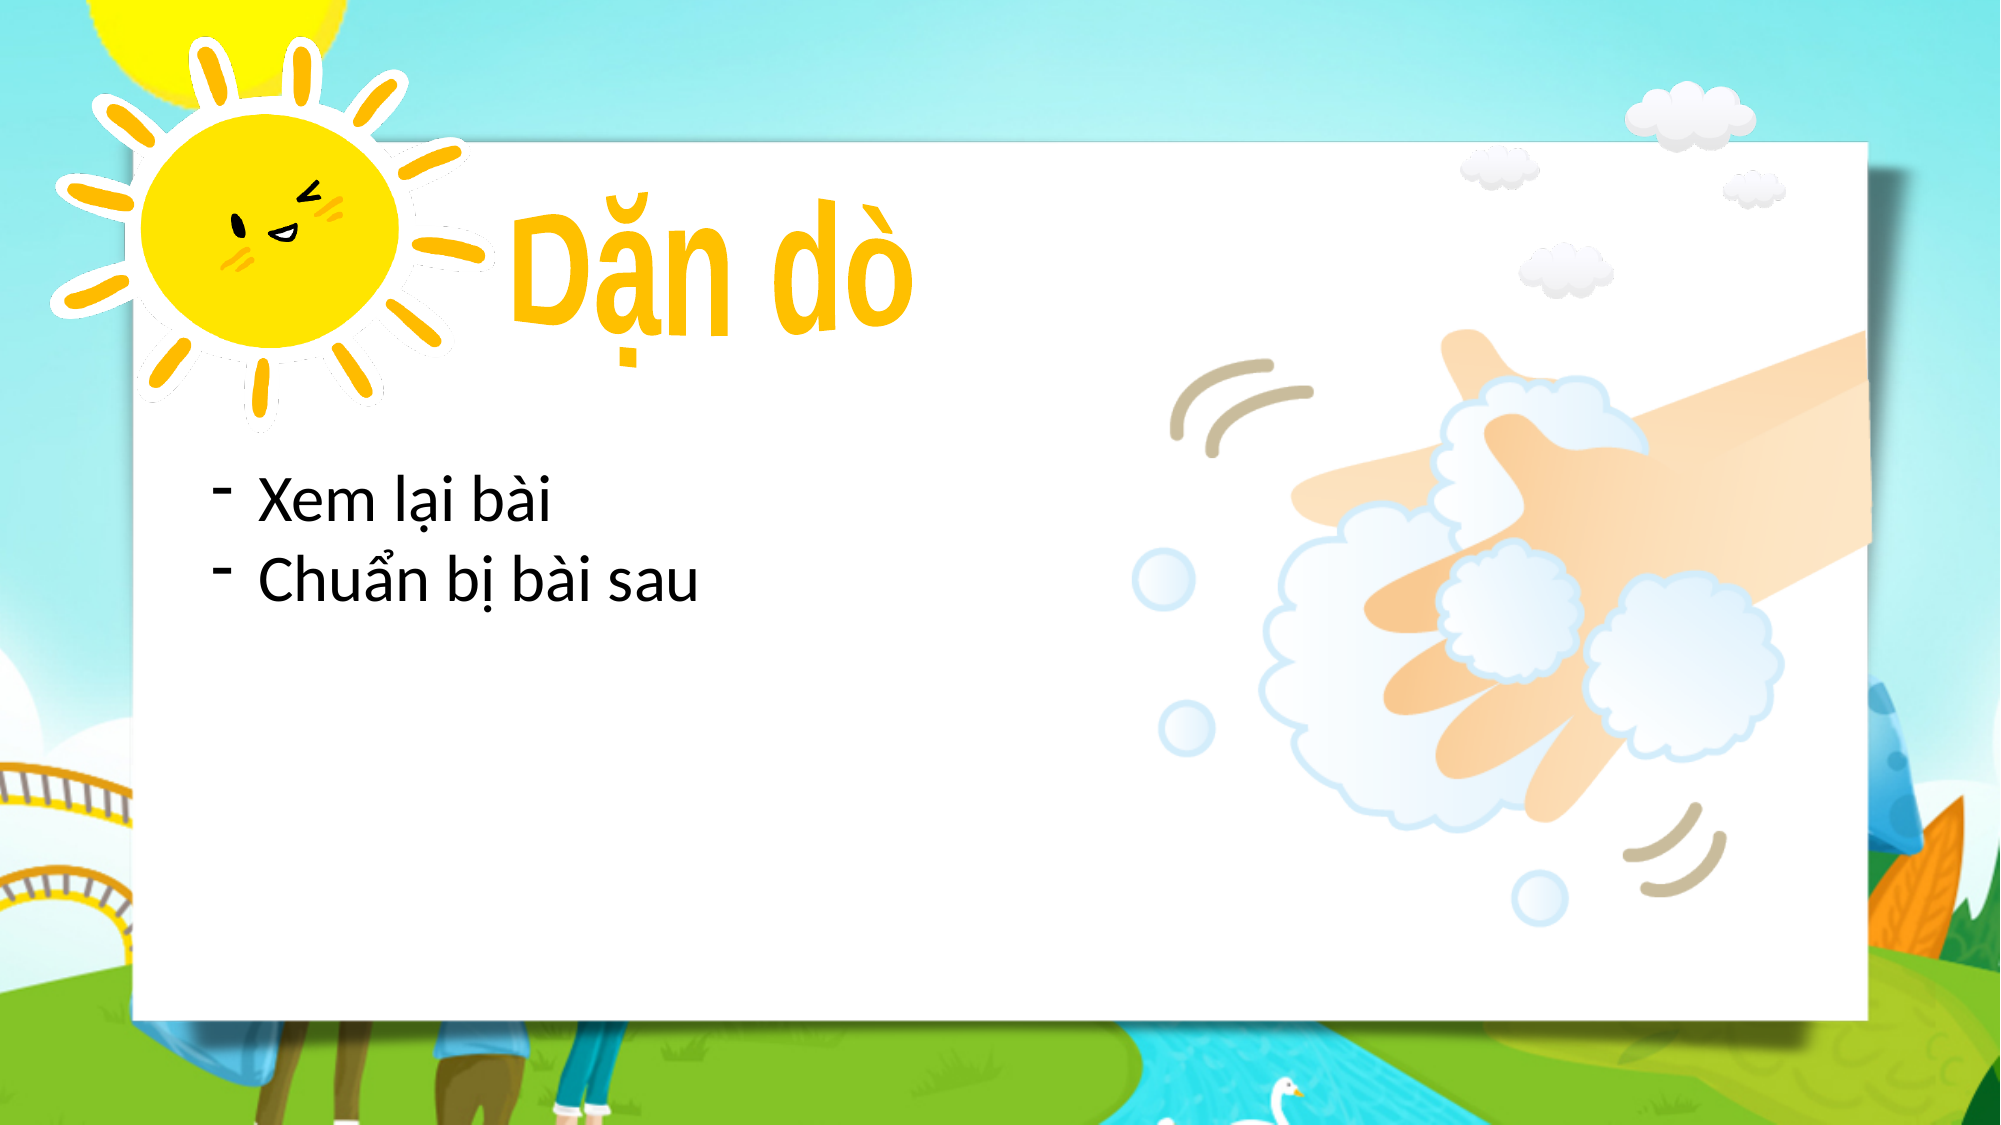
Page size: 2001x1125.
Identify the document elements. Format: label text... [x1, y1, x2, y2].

picture [0, 0, 2000, 1125]
text_box Xem lại bài Chuẩn bị bài sau [196, 446, 1026, 622]
